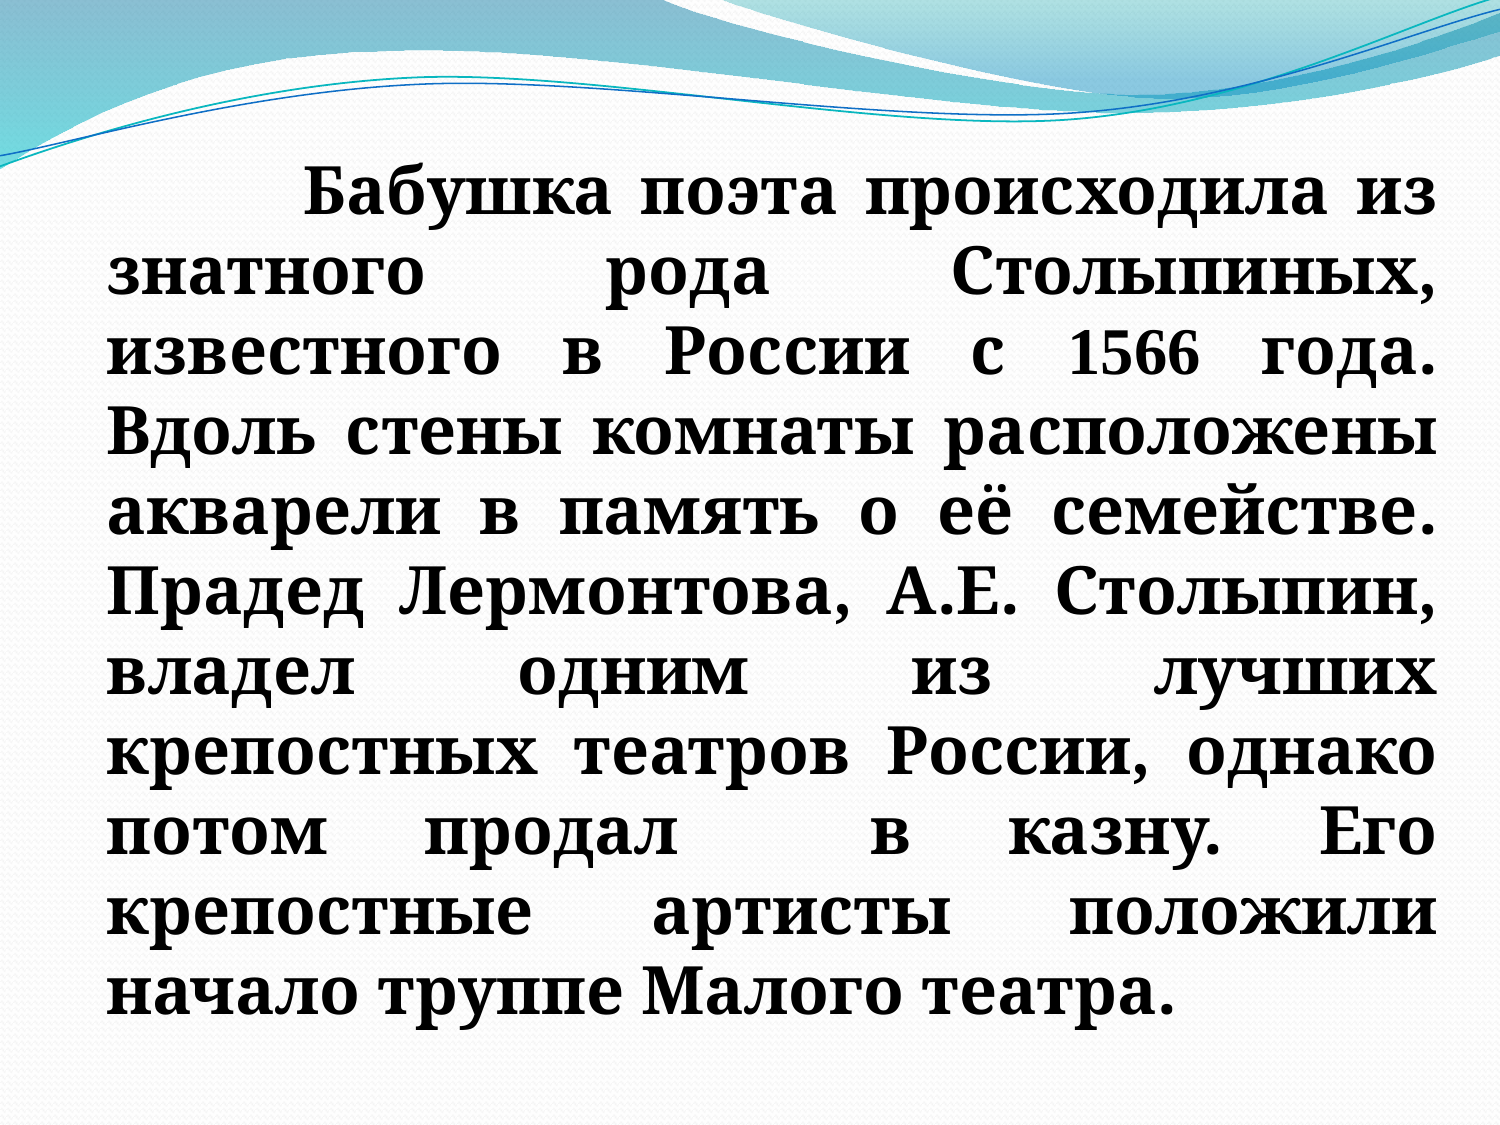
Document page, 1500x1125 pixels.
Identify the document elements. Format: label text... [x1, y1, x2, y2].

list Бабушка поэта происходила из знатного рода Столыпиных, известного в России с 1566 года. Вдоль стены комнаты расположены акварели в память о её семействе. Прадед Лермонтова, А.Е. Столыпин, владел одним из лучших крепостных театров России, однако потом продал в казну. Его крепостные артисты положили начало труппе Малого театра. [46, 140, 1454, 1067]
